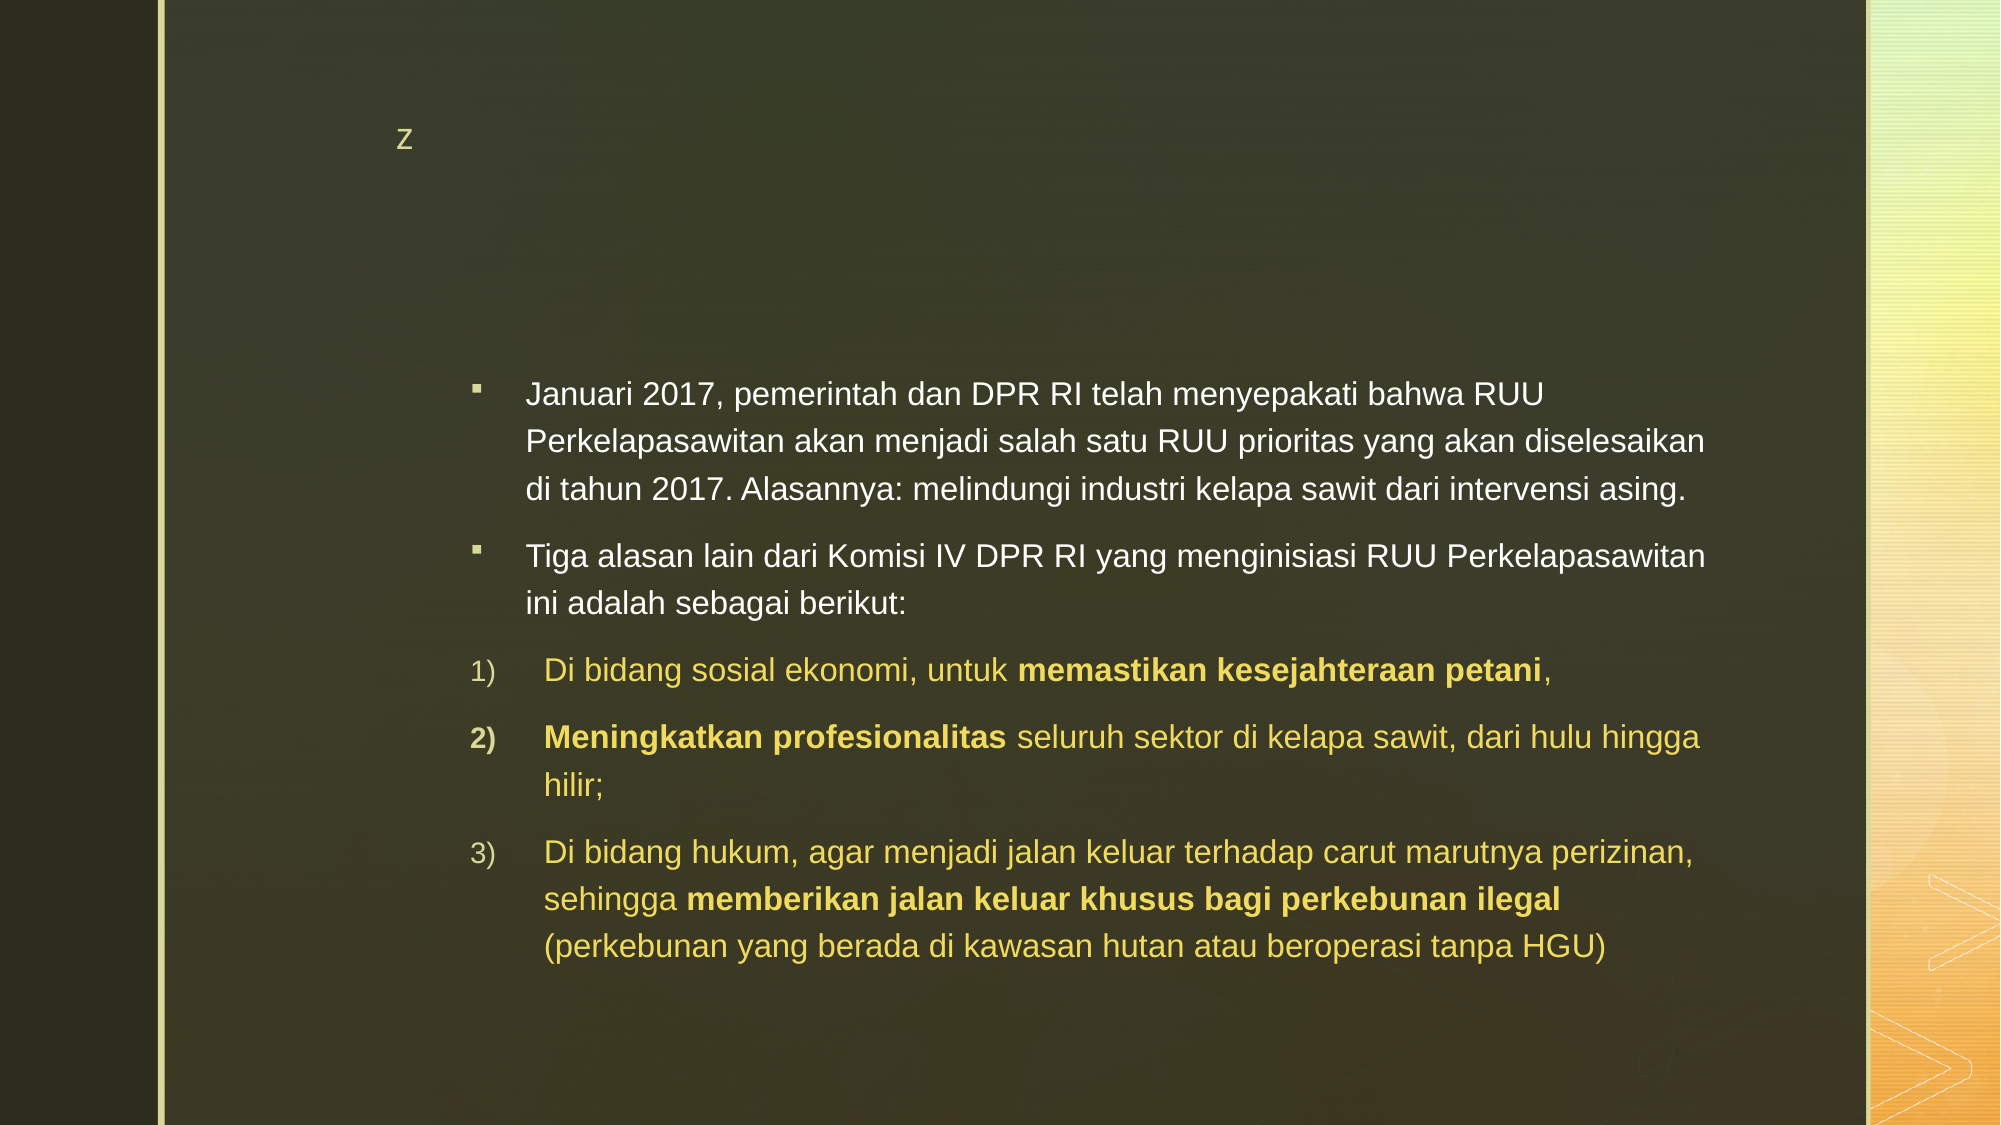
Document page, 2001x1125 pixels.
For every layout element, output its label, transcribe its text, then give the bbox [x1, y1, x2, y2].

picture [1871, 0, 2001, 1125]
list Januari 2017, pemerintah dan DPR RI telah menyepakati bahwa RUU Perkelapasawitan akan menjadi salah satu RUU prioritas yang akan diselesaikan di tahun 2017. Alasannya: melindungi industri kelapa sawit dari intervensi asing. Tiga alasan lain dari Komisi IV DPR RI yang menginisiasi RUU Perkelapasawitan ini adalah sebagai berikut: Di bidang sosial ekonomi, untuk memastikan kesejahteraan petani, Meningkatkan profesionalitas seluruh sektor di kelapa sawit, dari hulu hingga hilir; Di bidang hukum, agar menjadi jalan keluar terhadap carut marutnya perizinan, sehingga memberikan jalan keluar khusus bagi perkebunan ilegal (perkebunan yang berada di kawasan hutan atau beroperasi tanpa HGU) [454, 336, 1734, 993]
